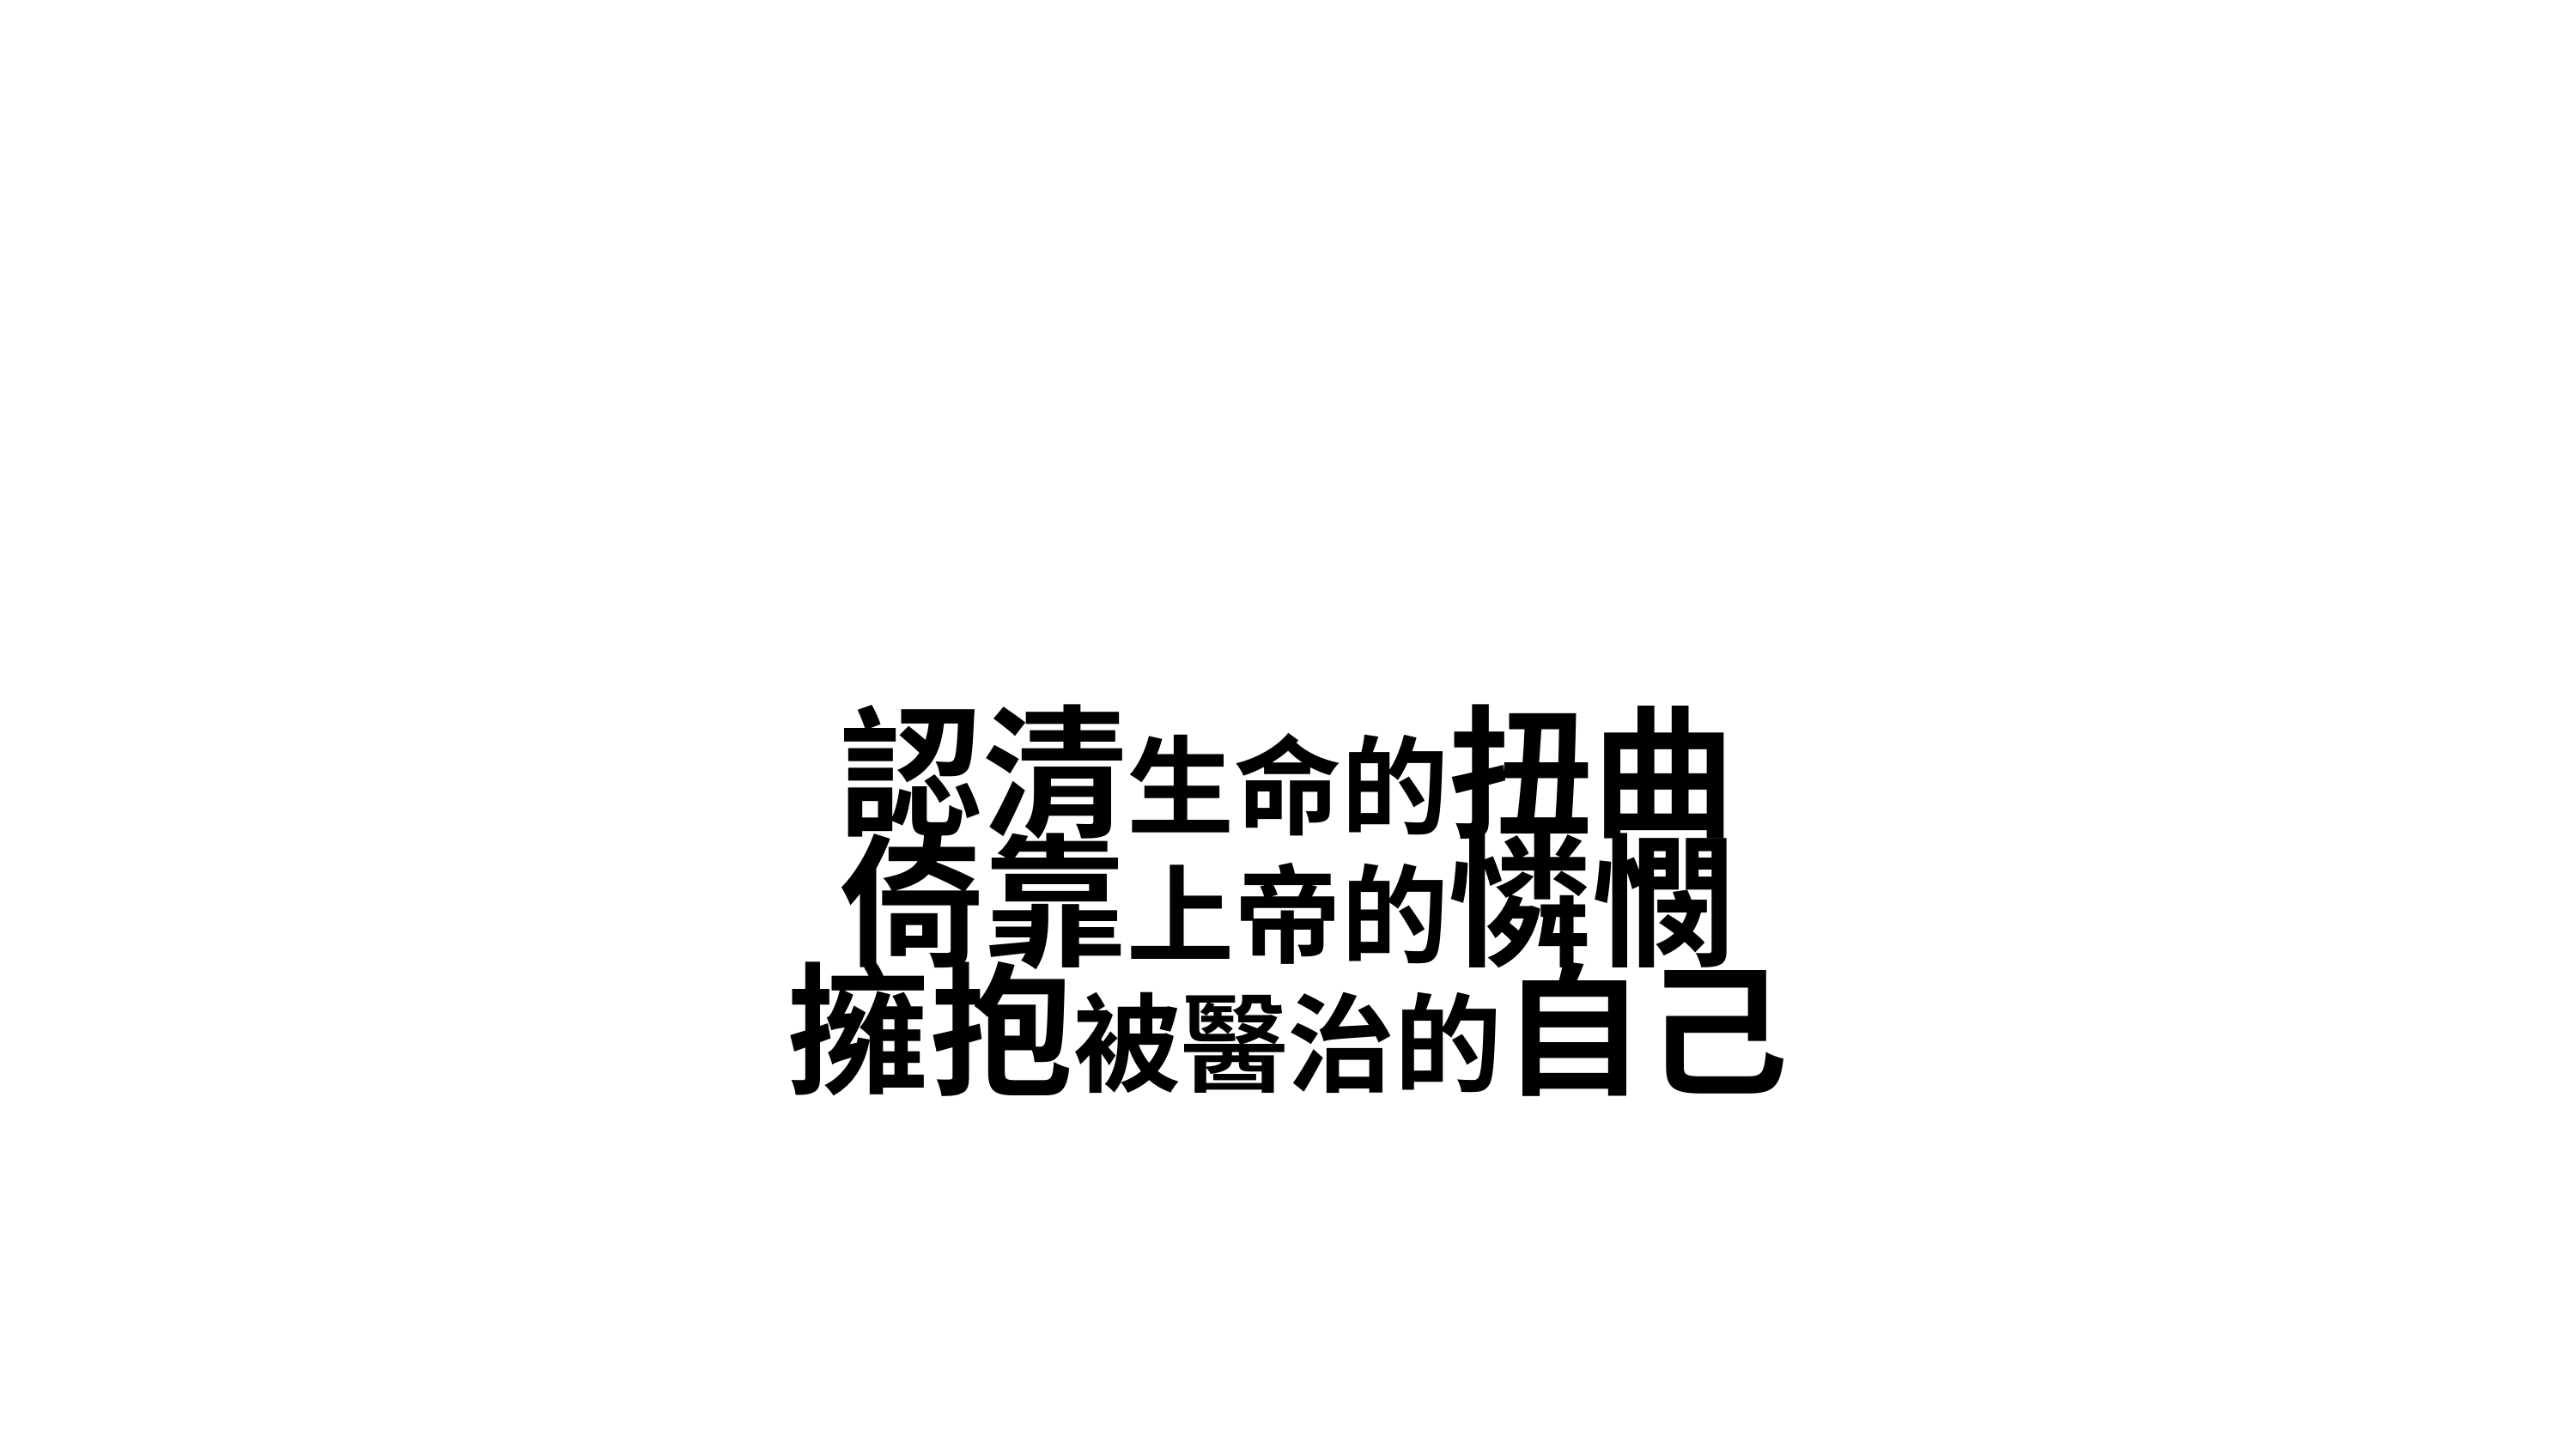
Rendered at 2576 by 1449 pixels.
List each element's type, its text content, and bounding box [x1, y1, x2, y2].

text_box 認清生命的扭曲 倚靠上帝的憐憫 擁抱被醫治的自己 [180, 725, 2396, 1113]
